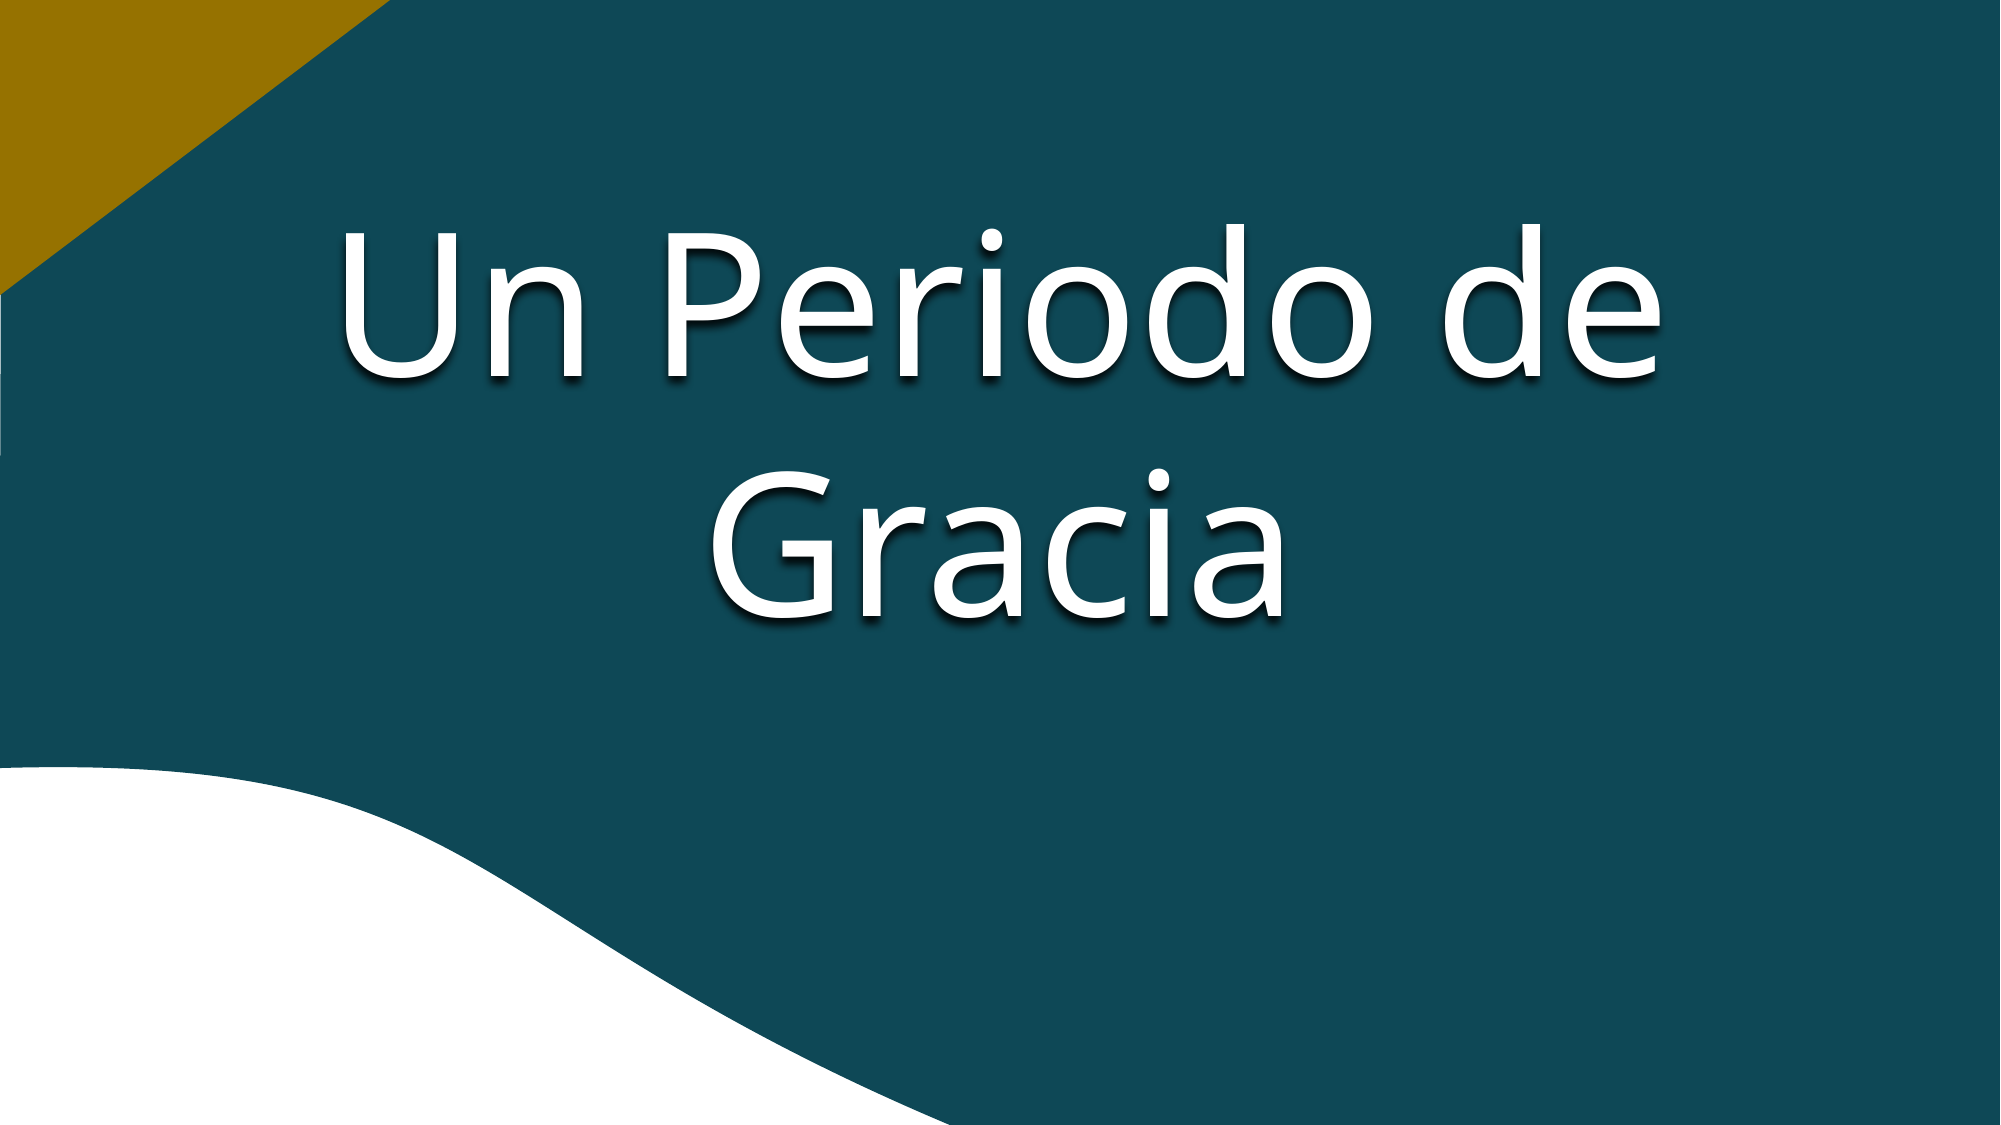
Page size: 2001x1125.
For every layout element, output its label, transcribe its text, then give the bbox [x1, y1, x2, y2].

text_box [0, 0, 2000, 1125]
text_box Un Periodo de Gracia [304, 169, 1695, 664]
text_box [0, 0, 392, 297]
